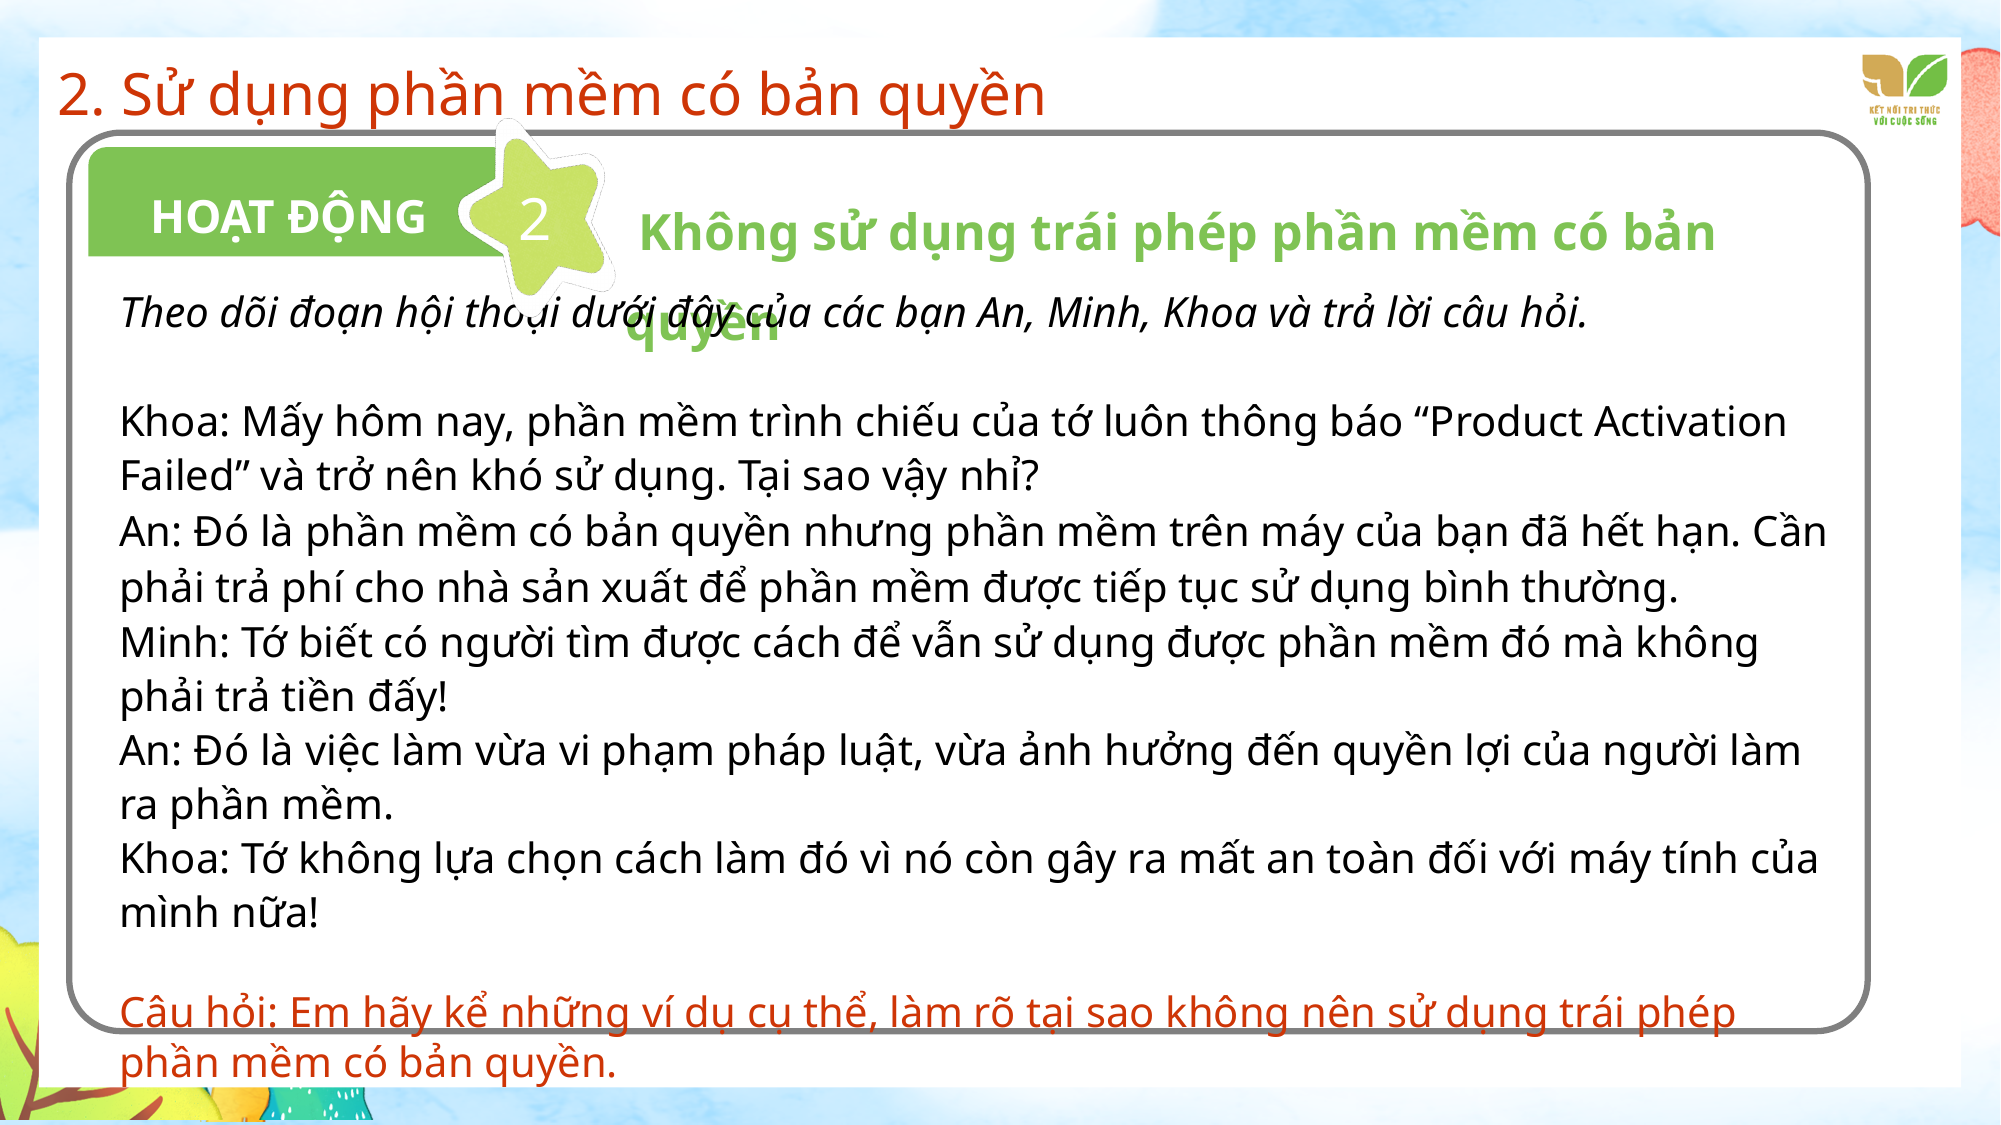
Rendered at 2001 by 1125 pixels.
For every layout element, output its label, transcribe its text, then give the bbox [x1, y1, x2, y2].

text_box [69, 109, 1868, 1032]
text_box 2. Sử dụng phần mềm có bản quyền [42, 14, 1444, 240]
picture [0, 0, 2001, 1125]
